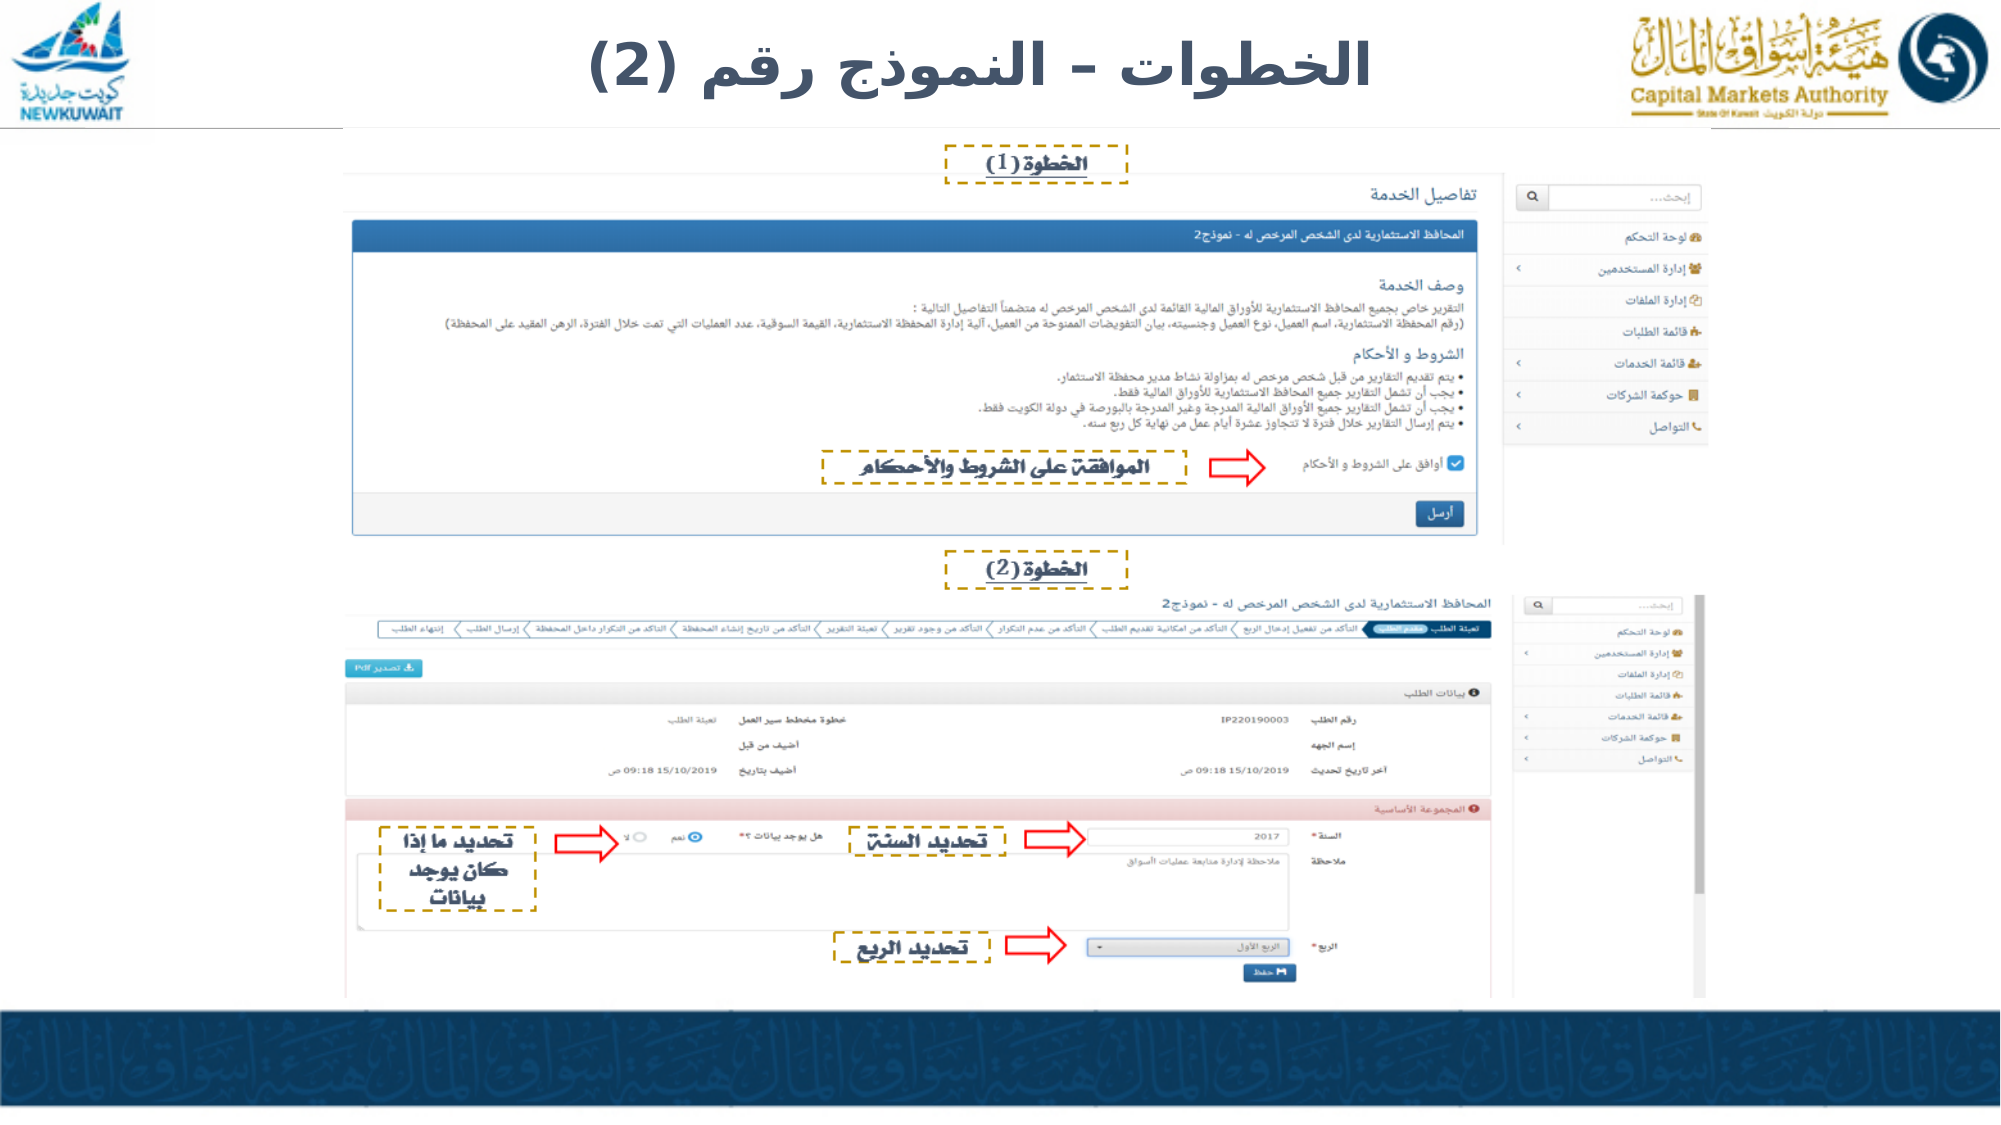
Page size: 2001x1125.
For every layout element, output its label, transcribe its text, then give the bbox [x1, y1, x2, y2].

picture [0, 0, 2001, 1125]
text_box الخطوات – النموذج رقم (2) [571, 19, 1405, 105]
